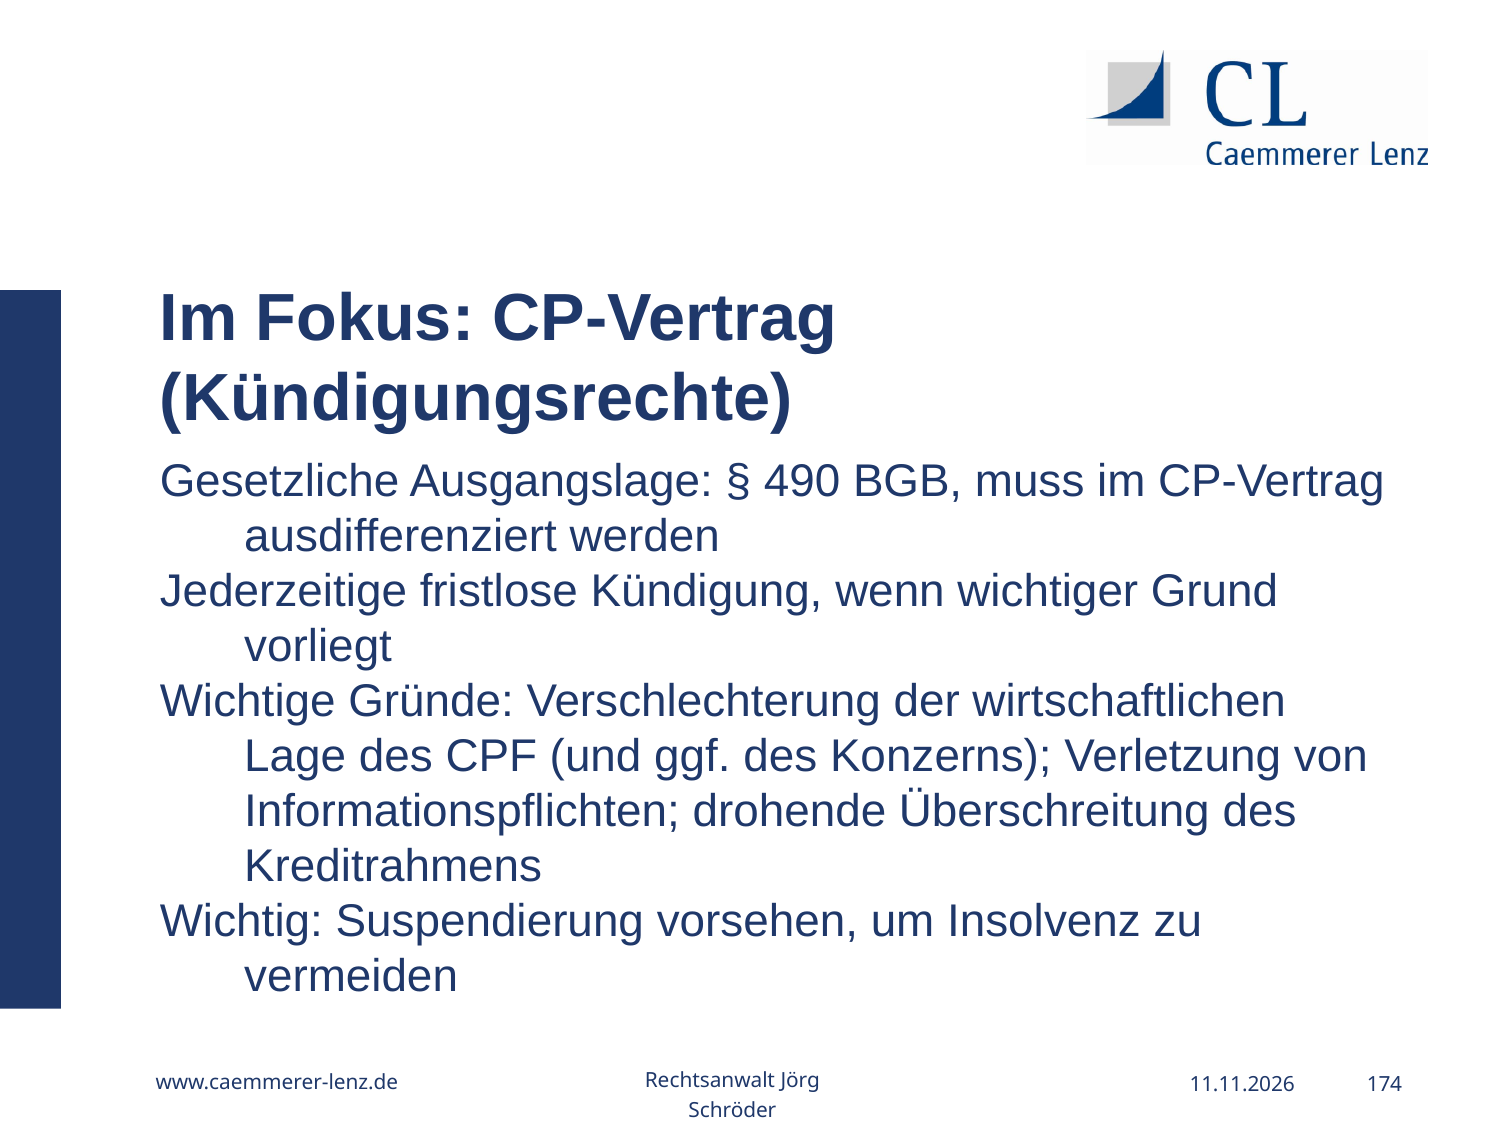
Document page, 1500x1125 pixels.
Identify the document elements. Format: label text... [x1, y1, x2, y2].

list Im Fokus: CP-Vertrag (Kündigungsrechte) [146, 267, 1400, 392]
picture [1086, 50, 1428, 165]
list Gesetzliche Ausgangslage: § 490 BGB, muss im CP-Vertrag ausdifferenziert werden Jederzeitige fristlose Kündigung, wenn wichtiger Grund vorliegt Wichtige Gründe: Verschlechterung der wirtschaftlichen Lage des CPF (und ggf. des Konzerns); Verletzung von Informationspflichten; drohende Überschreitung des Kreditrahmens Wichtig: Suspendierung vorsehen, um Insolvenz zu vermeiden [146, 444, 1400, 1016]
